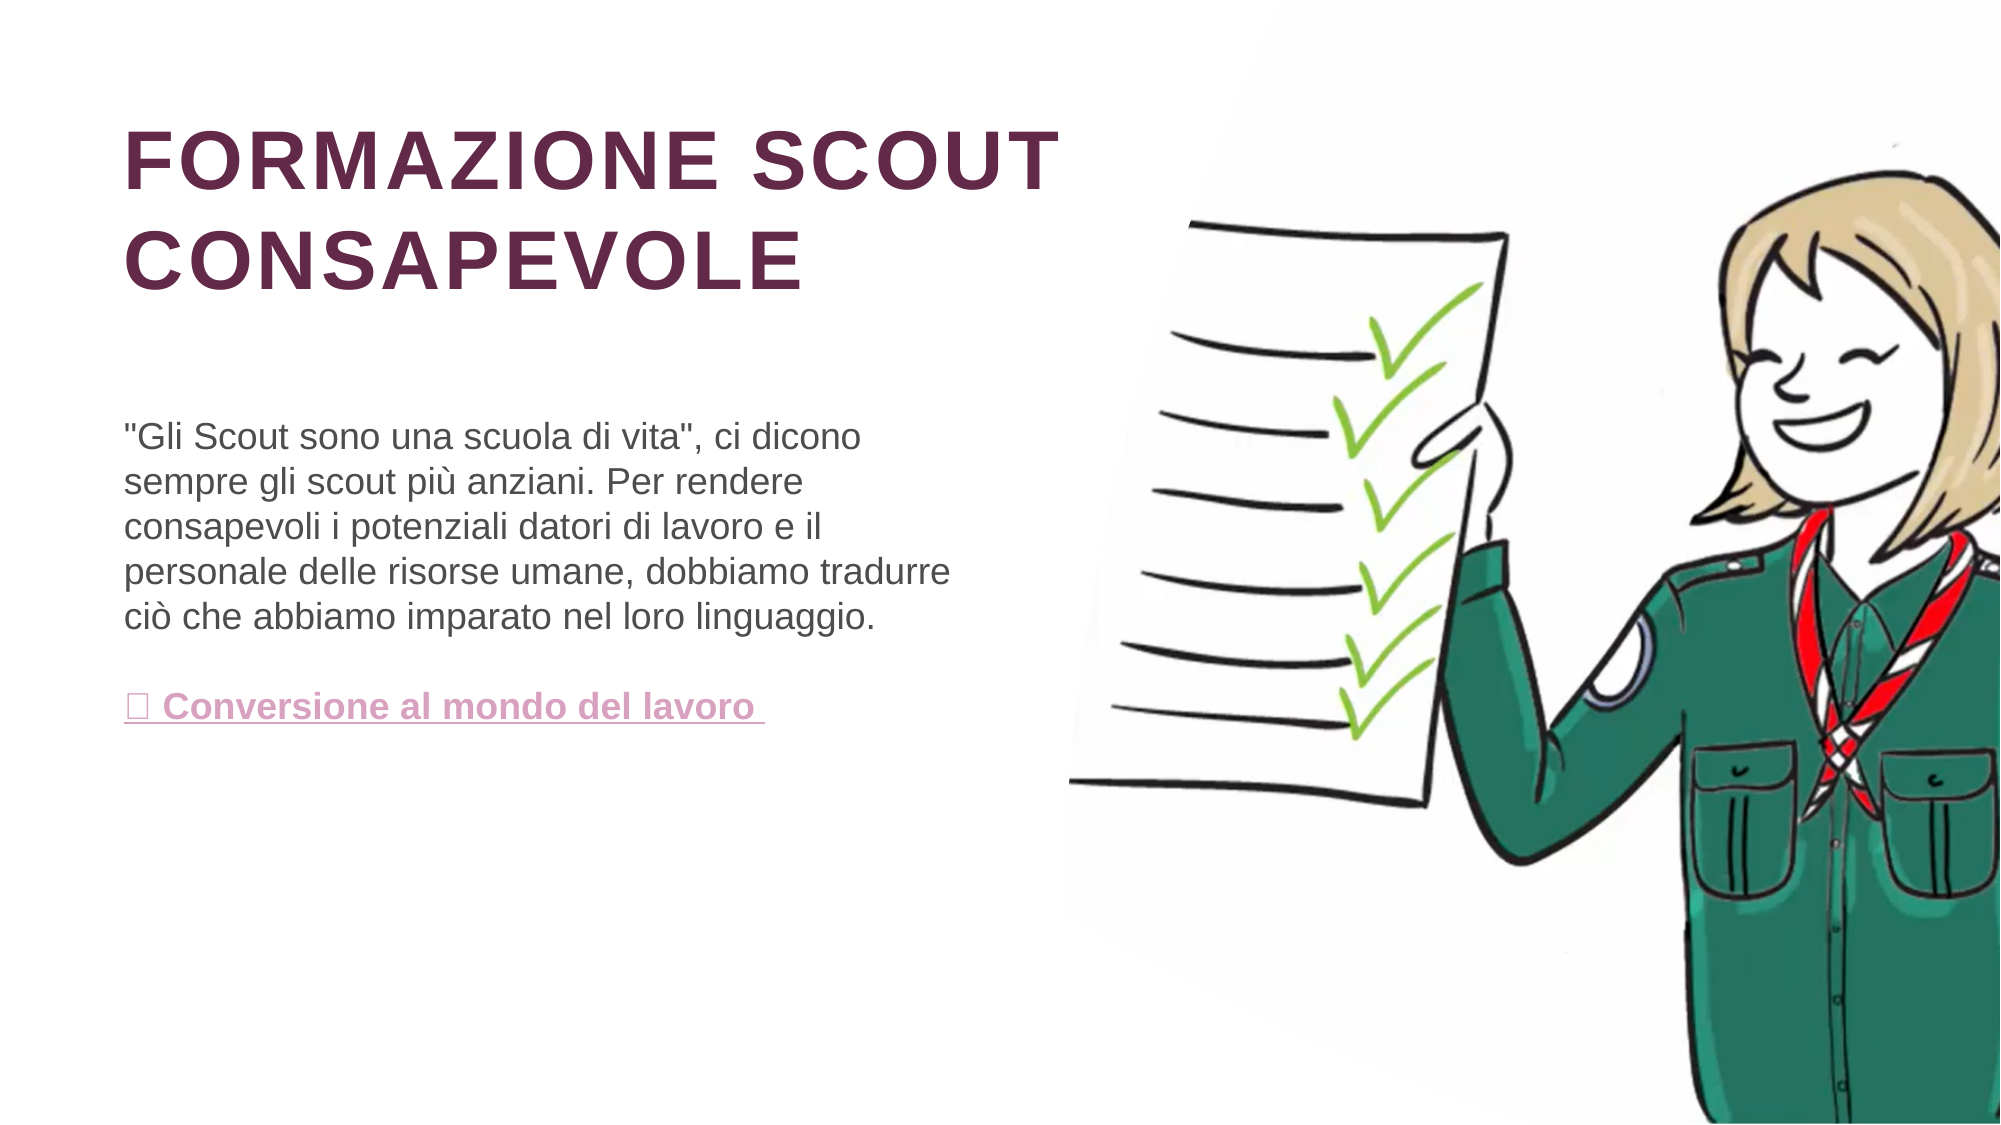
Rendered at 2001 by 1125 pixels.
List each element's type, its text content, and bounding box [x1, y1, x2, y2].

title Formazione scout consapevole [124, 86, 1064, 327]
list "Gli Scout sono una scuola di vita", ci dicono sempre gli scout più anziani. Per rendere consapevoli i potenziali datori di lavoro e il personale delle risorse umane, dobbiamo tradurre ciò che abbiamo imparato nel loro linguaggio.  Conversione al mondo del lavoro [124, 412, 987, 983]
picture [1064, 0, 2000, 1124]
